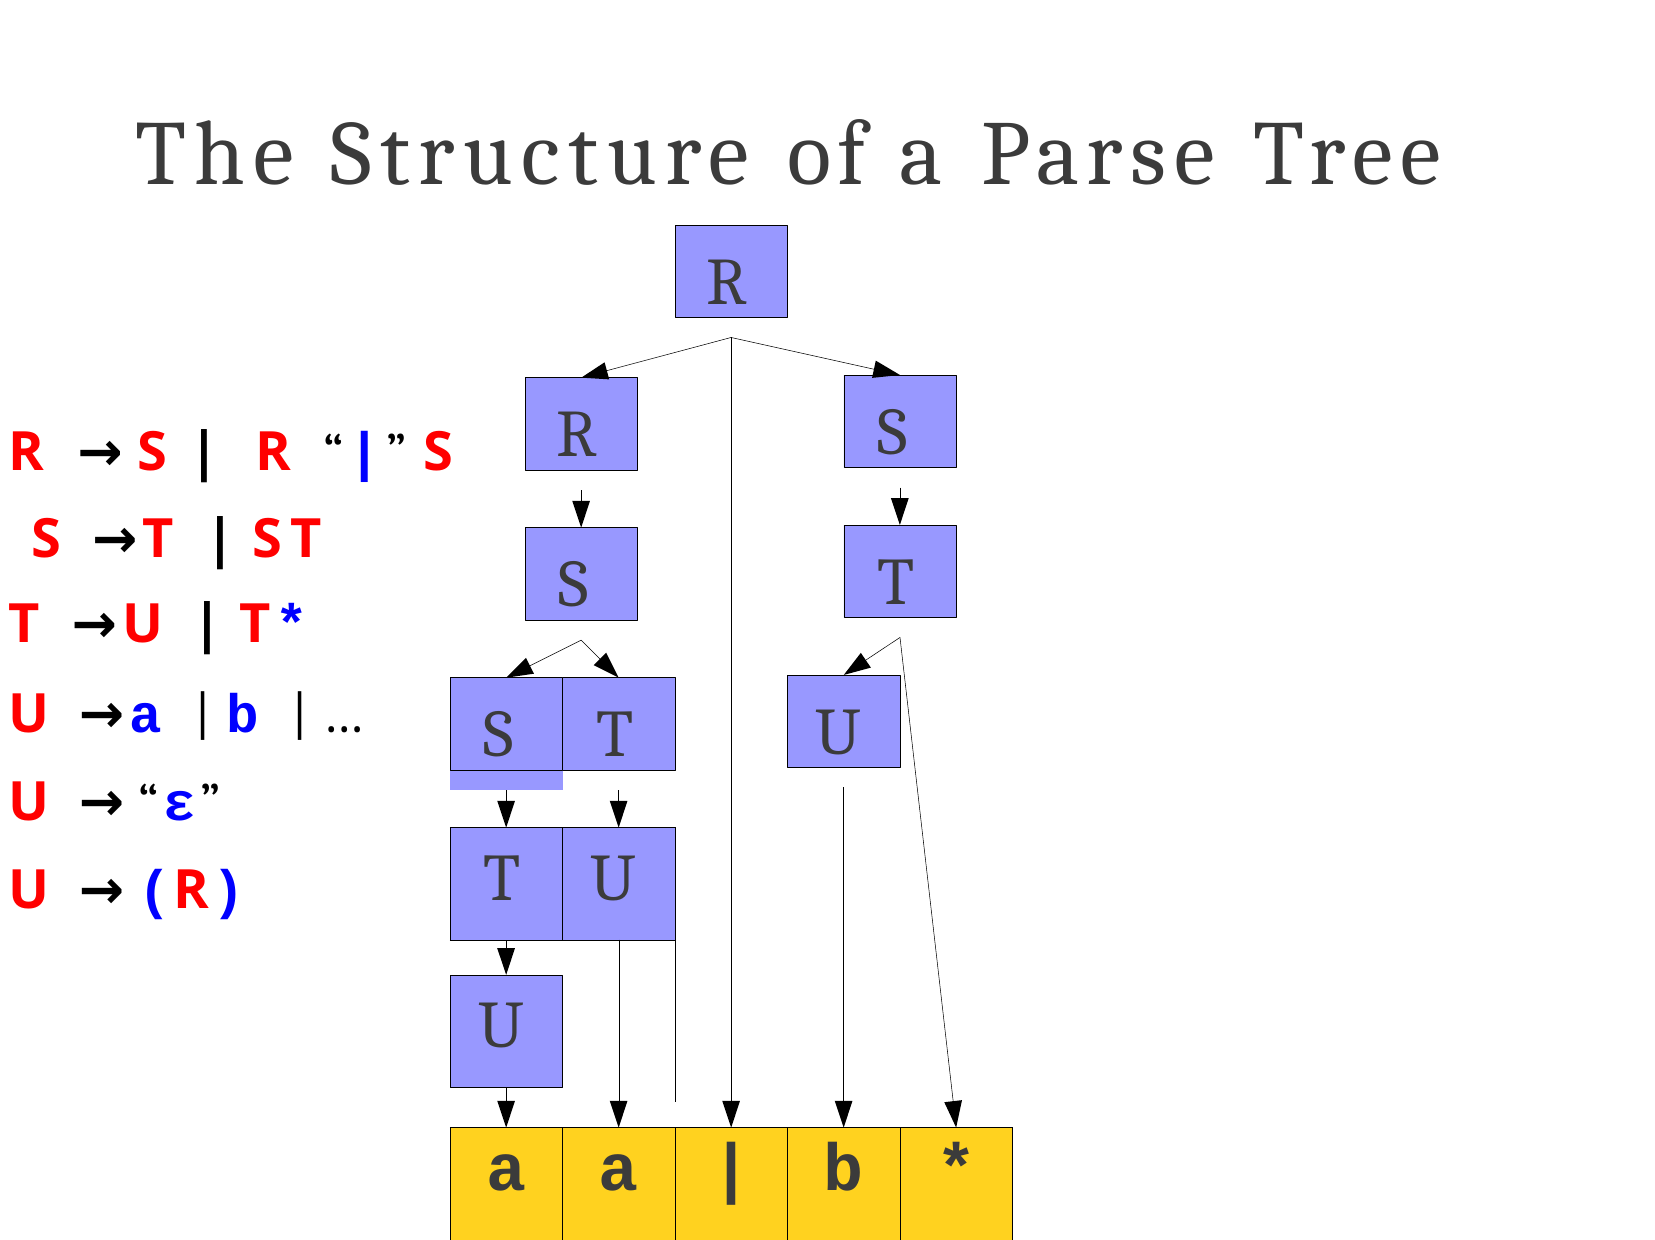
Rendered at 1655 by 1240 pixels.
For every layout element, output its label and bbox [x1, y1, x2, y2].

table_cell [450, 941, 619, 1102]
table_header [451, 1128, 562, 1240]
table_header [451, 828, 562, 940]
text_box [843, 487, 957, 618]
table_header [676, 1128, 787, 1240]
text_box [497, 940, 515, 975]
text_box [834, 787, 853, 1128]
text_box [675, 301, 788, 318]
text_box [525, 337, 957, 1128]
table_cell [620, 941, 675, 1102]
table_header [788, 1128, 900, 1240]
text_box [450, 640, 675, 828]
text_box [787, 637, 963, 1128]
text_box [610, 1102, 628, 1128]
text_box [6, 391, 464, 920]
title [133, 91, 1520, 301]
text_box [609, 790, 628, 828]
table_header [563, 1128, 675, 1240]
text_box [497, 1102, 515, 1128]
table_header [563, 828, 675, 940]
table_header [901, 1128, 1012, 1240]
text_box [525, 490, 638, 621]
